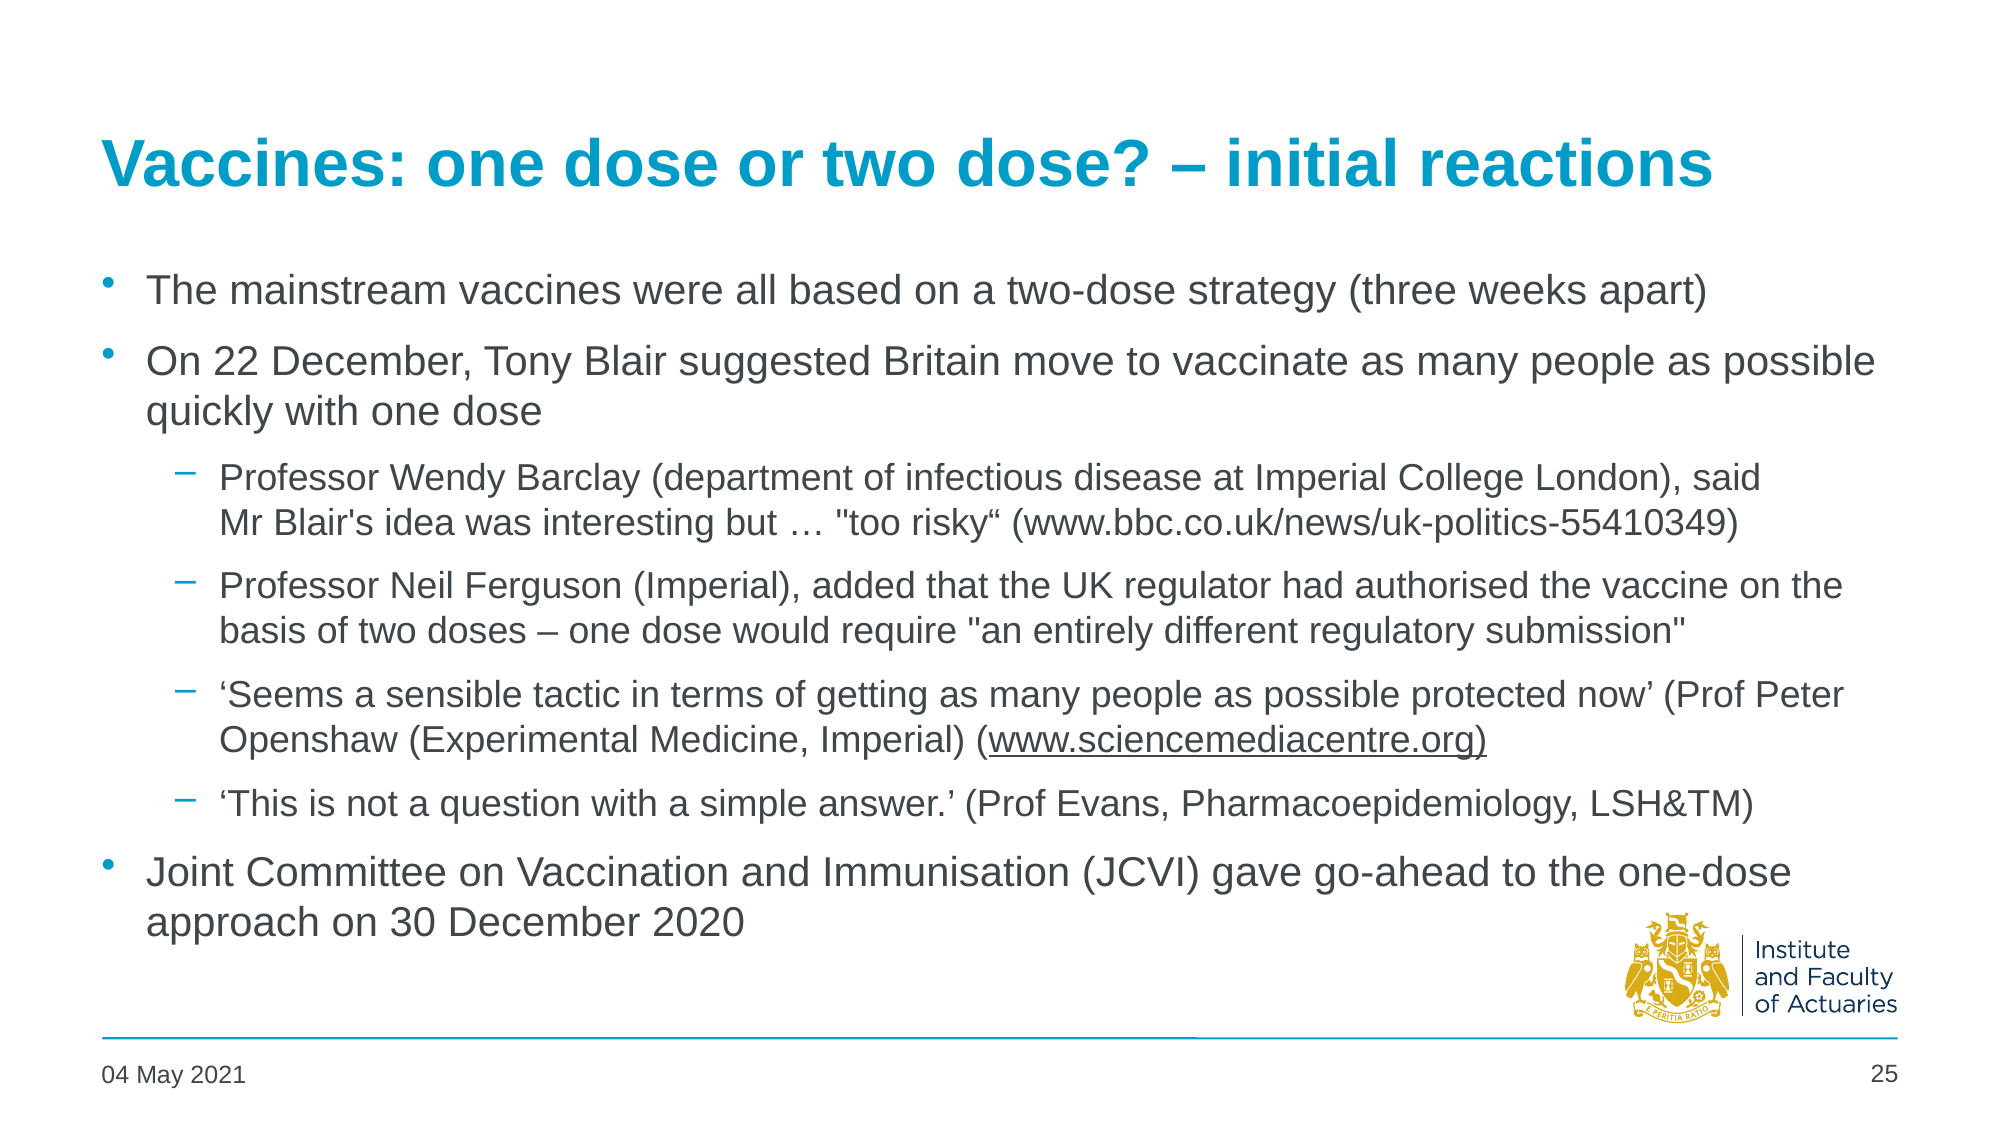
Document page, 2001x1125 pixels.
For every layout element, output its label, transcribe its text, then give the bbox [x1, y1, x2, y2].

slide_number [86, 1051, 528, 1106]
title Vaccines: one dose or two dose? – initial reactions [86, 66, 1900, 254]
slide_number 25 [1771, 1050, 1914, 1106]
list The mainstream vaccines were all based on a two-dose strategy (three weeks apart) On 22 December, Tony Blair suggested Britain move to vaccinate as many people as possible quickly with one dose Professor Wendy Barclay (department of infectious disease at Imperial College London), said Mr Blair's idea was interesting but … "too risky“ (www.bbc.co.uk/news/uk-politics-55410349) Professor Neil Ferguson (Imperial), added that the UK regulator had authorised the vaccine on the basis of two doses – one dose would require "an entirely different regulatory submission" ‘Seems a sensible tactic in terms of getting as many people as possible protected now’ (Prof Peter Openshaw (Experimental Medicine, Imperial) (www.sciencemediacentre.org) ‘This is not a question with a simple answer.’ (Prof Evans, Pharmacoepidemiology, LSH&TM) Joint Committee on Vaccination and Immunisation (JCVI) gave go-ahead to the one-dose approach on 30 December 2020 [86, 255, 1900, 1017]
